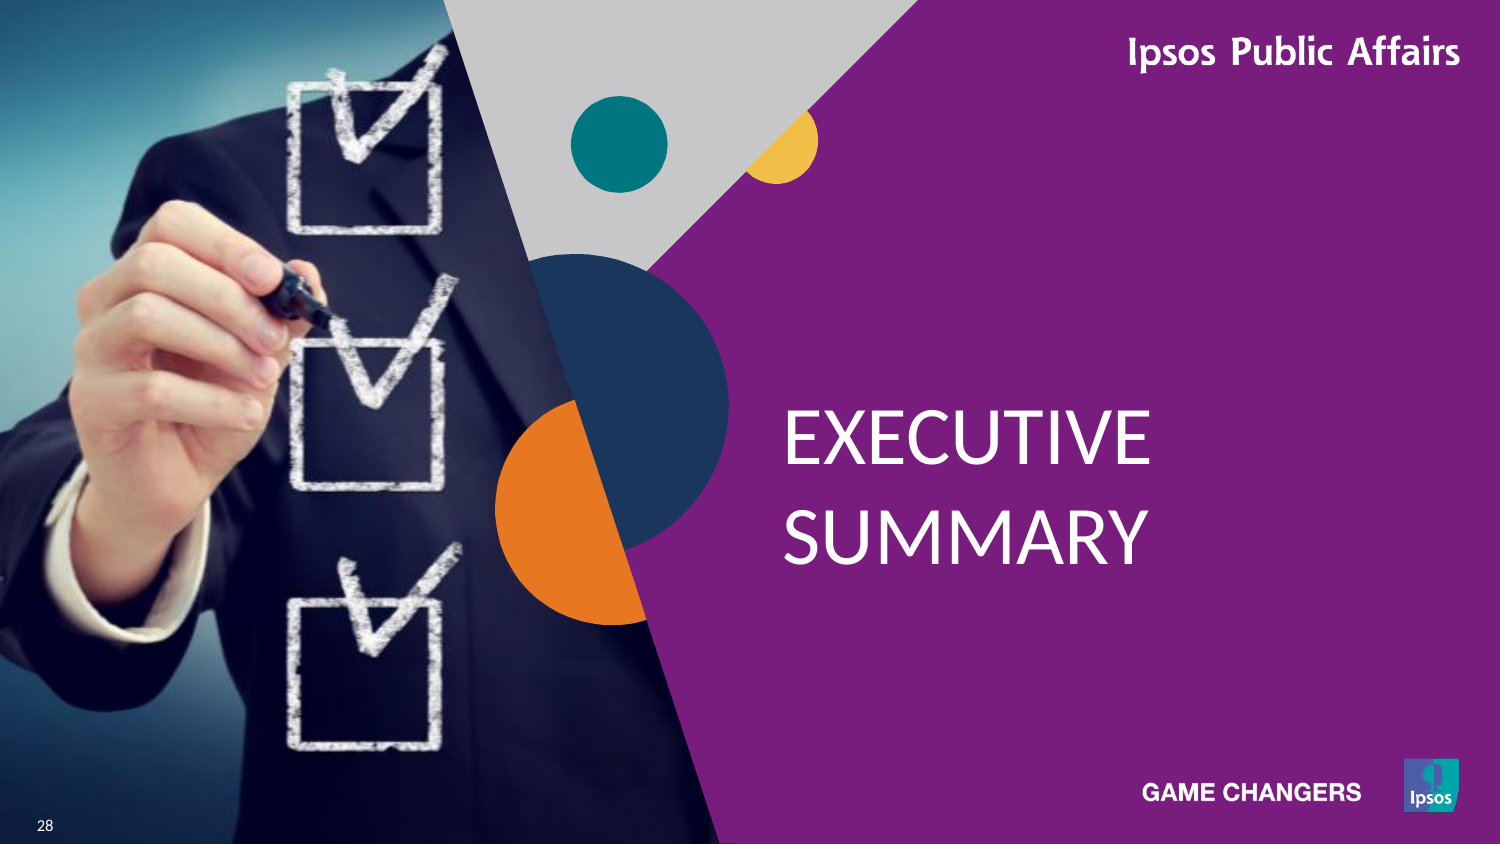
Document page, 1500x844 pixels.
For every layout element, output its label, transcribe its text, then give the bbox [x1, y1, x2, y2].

picture [0, 0, 443, 844]
picture [1142, 764, 1370, 810]
picture [1397, 758, 1460, 813]
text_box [443, 0, 919, 844]
picture [1112, 27, 1475, 88]
title EXECUTIVE SUMMARY [923, 381, 1461, 576]
